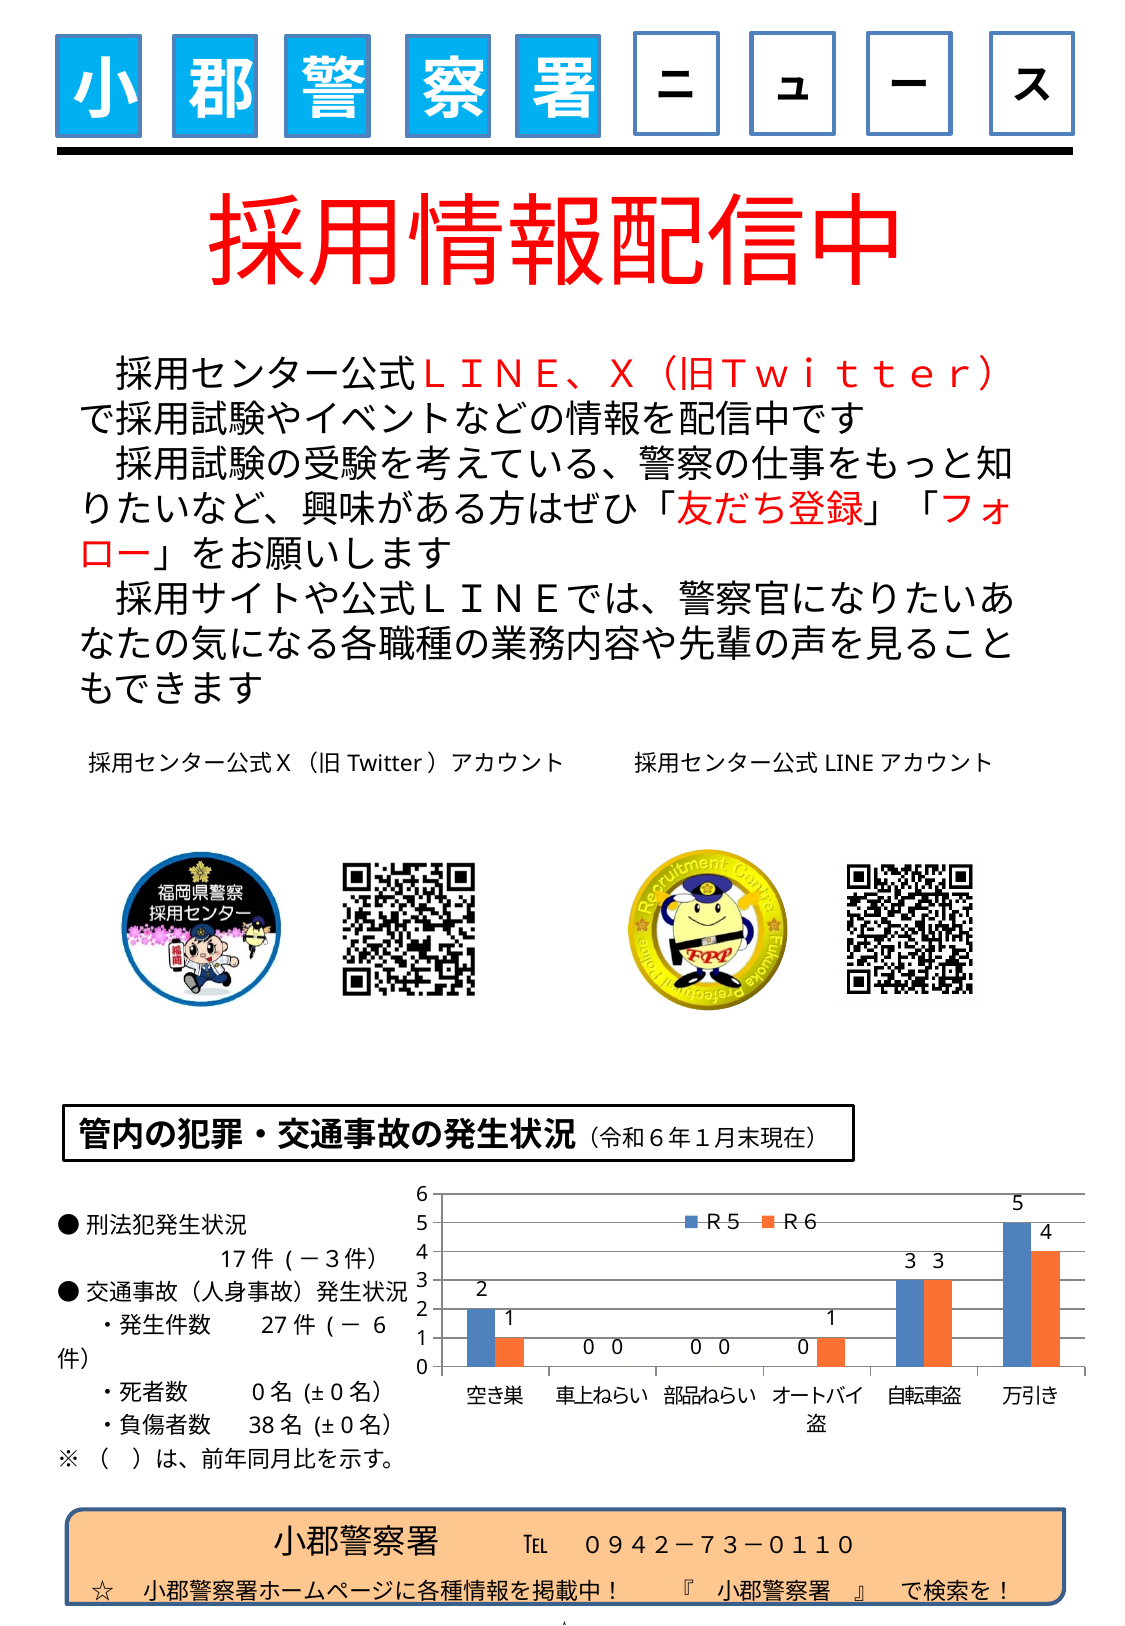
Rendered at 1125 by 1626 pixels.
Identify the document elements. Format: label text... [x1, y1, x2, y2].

text_box 小郡警察署 ℡ ０９４２－７３－０１１０ ☆ 小郡警察署ホームページに各種情報を掲載中！ 『 小郡警察署 』 で検索を！ ☆ [64, 1507, 1067, 1606]
picture [327, 847, 492, 1012]
text_box ●刑法犯発生状況 17件 (－３件） ●交通事故（人身事故）発生状況 ・発生件数 27件 (－ 6件） ・死者数 0名 (± 0名） ・負傷者数 38名 (± 0名） ※（ ）は、前年同月比を示す。 [43, 1197, 396, 1420]
picture [627, 849, 788, 1011]
text_box 管内の犯罪・交通事故の発生状況（令和６年１月末現在） [63, 1105, 854, 1161]
chart [401, 1174, 1100, 1444]
picture [118, 849, 287, 1009]
text_box 採用センター公式LINEアカウント [622, 747, 1008, 778]
text_box 採用情報配信中 [48, 170, 1065, 305]
picture [832, 850, 986, 1008]
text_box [57, 32, 1074, 137]
text_box 採用センター公式ＬＩＮＥ、Ｘ（旧Ｔｗｉｔｔｅｒ）で採用試験やイベントなどの情報を配信中です 採用試験の受験を考えている、警察の仕事をもっと知りたいなど、興味がある方はぜひ「友だち登録」「フォロー」をお願いします 採用サイトや公式ＬＩＮＥでは、警察官になりたいあなたの気になる各職種の業務内容や先輩の声を見ることもできます [63, 343, 1061, 718]
text_box 採用センター公式Ｘ（旧Twitter）アカウント [76, 746, 579, 778]
